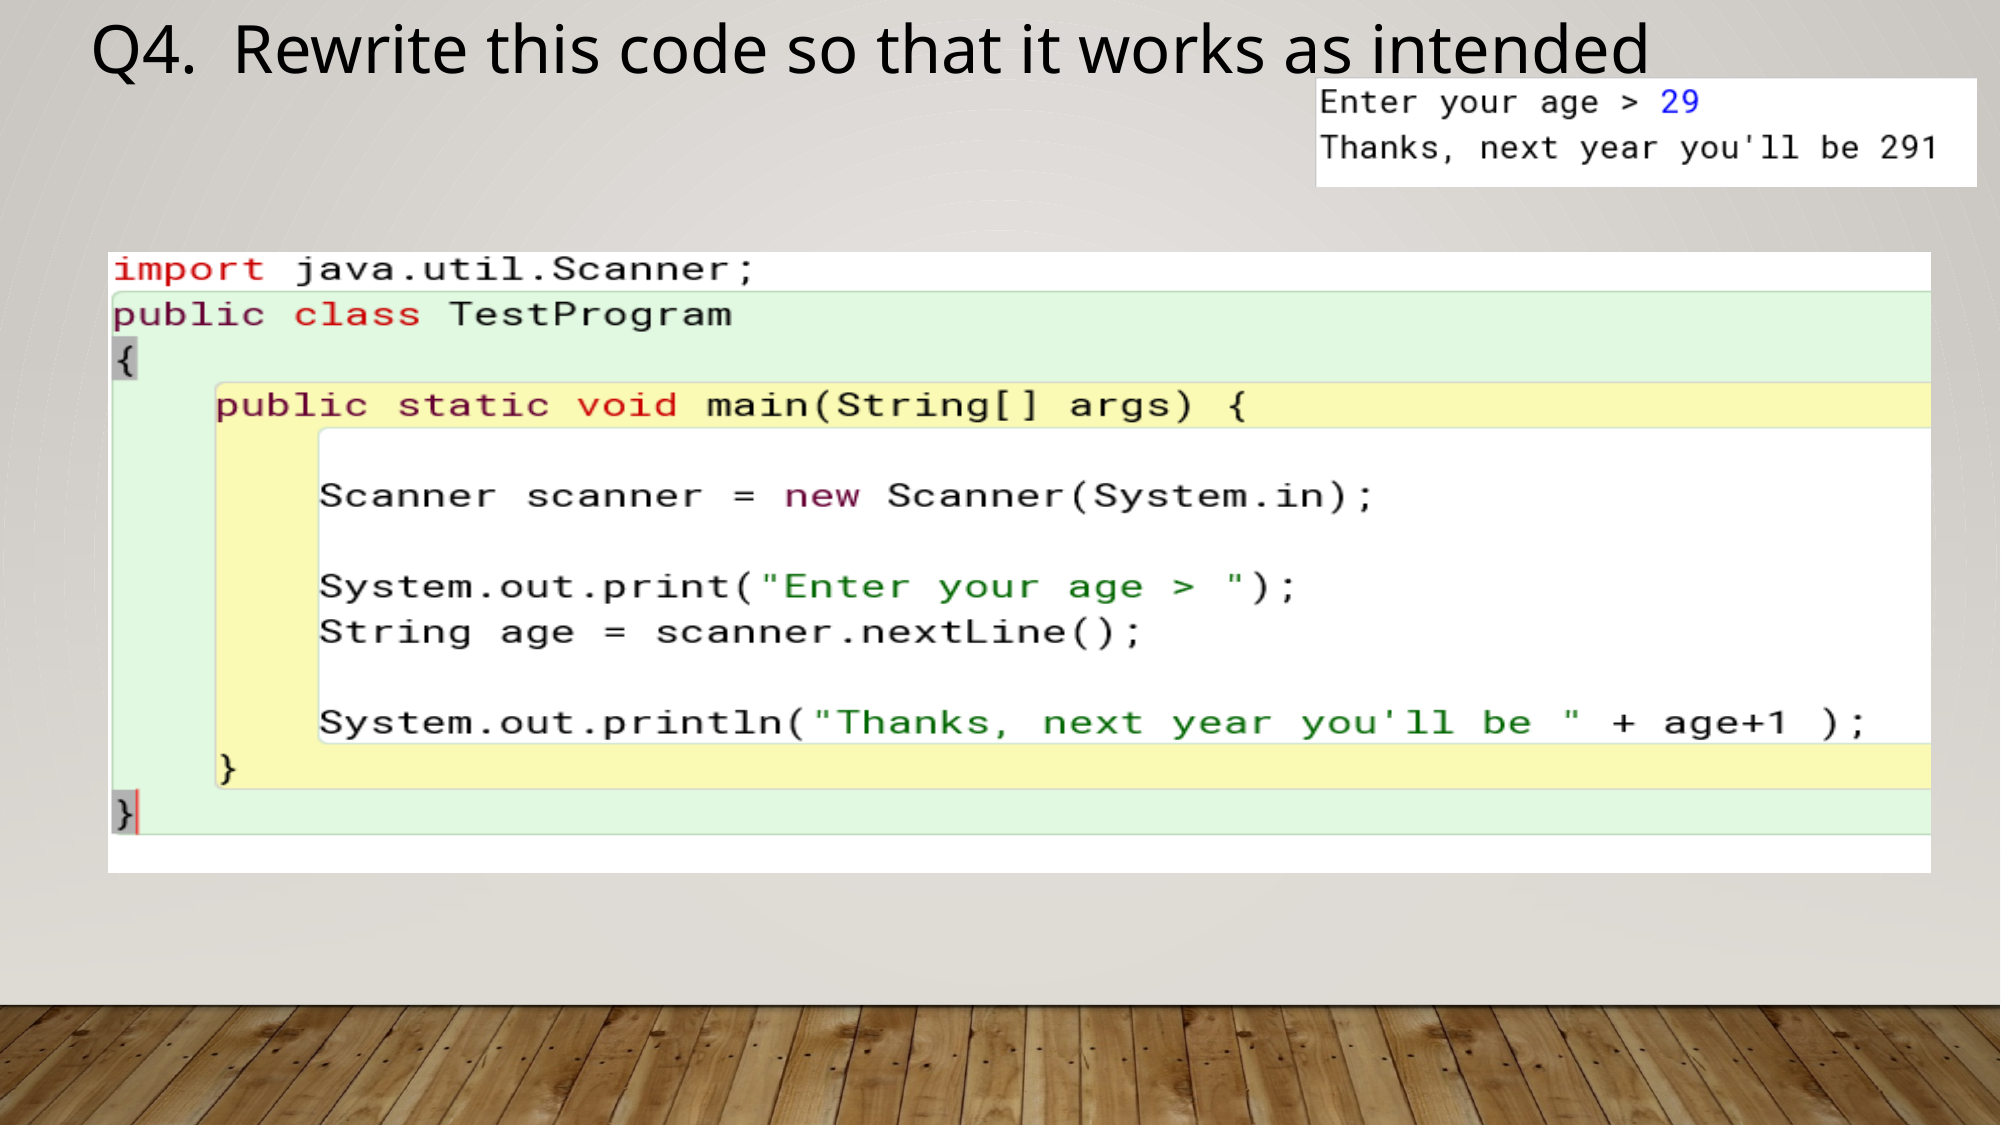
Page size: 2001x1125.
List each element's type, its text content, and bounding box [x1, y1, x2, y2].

picture [0, 1005, 2000, 1125]
picture [1315, 77, 1978, 187]
picture [107, 252, 1931, 873]
text_box Q4. Rewrite this code so that it works as intended [75, 0, 1898, 185]
